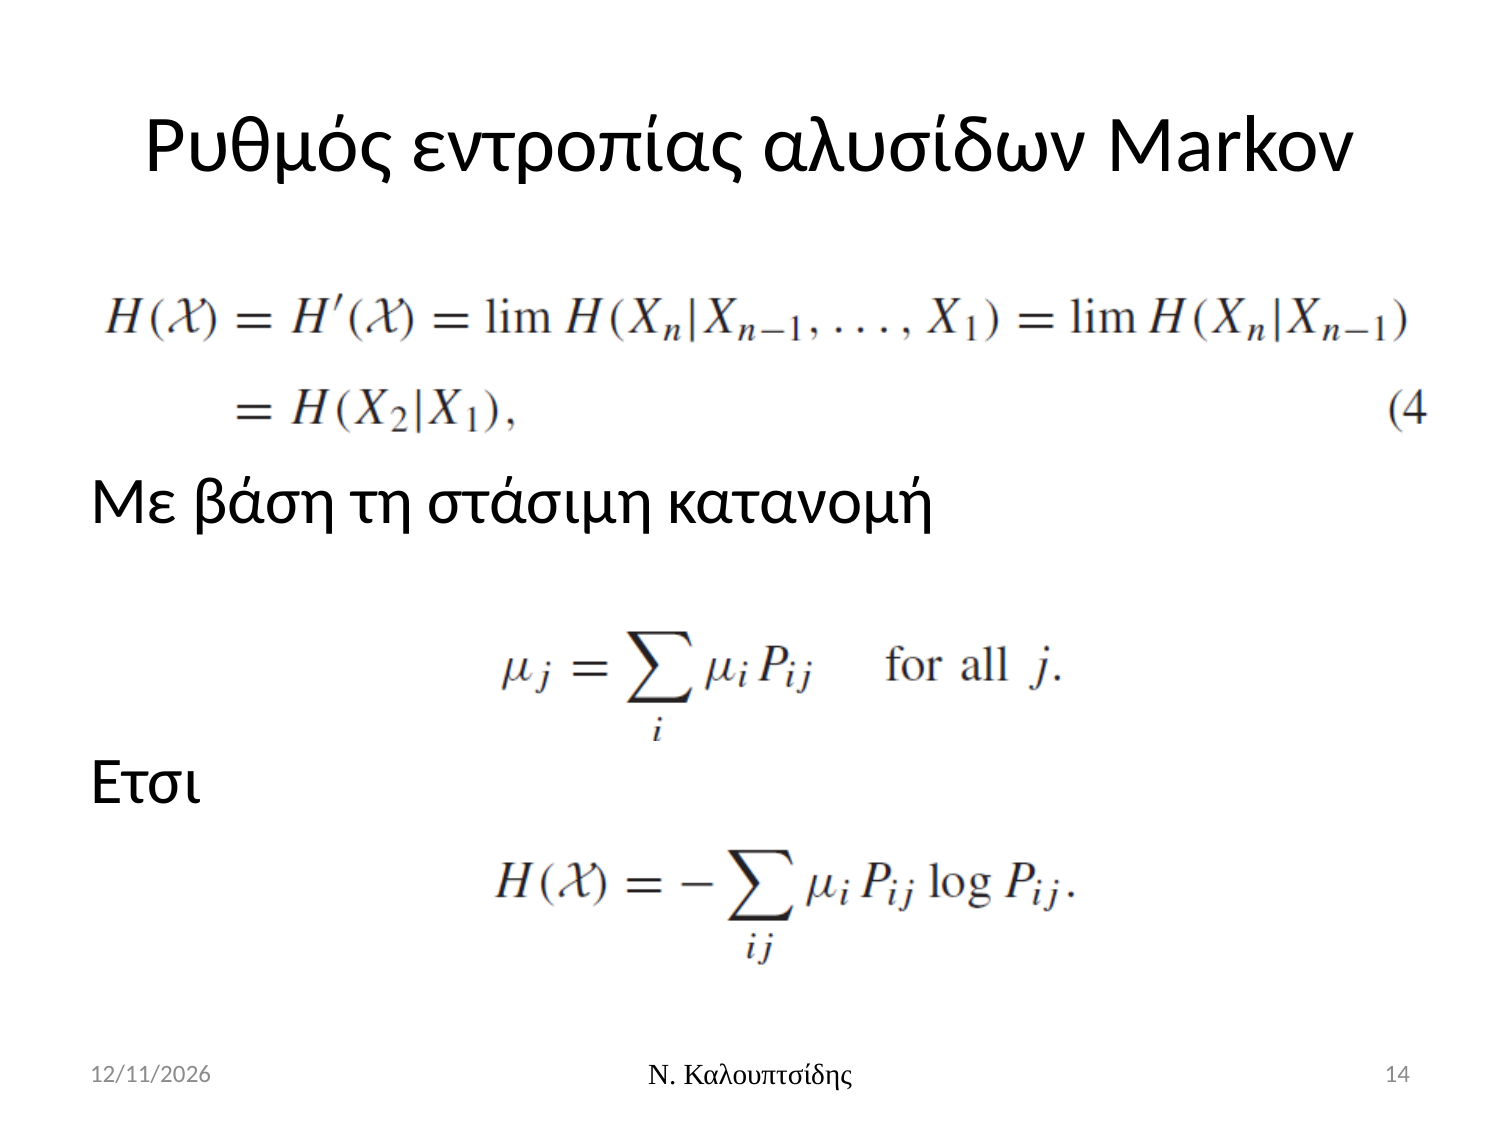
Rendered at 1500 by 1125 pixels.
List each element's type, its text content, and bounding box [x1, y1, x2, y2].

footer Ν. Καλουπτσίδης [512, 1042, 988, 1103]
title Ρυθμός εντροπίας αλυσίδων Markov [75, 45, 1425, 233]
picture [418, 822, 1174, 979]
slide_number 14 [1074, 1042, 1425, 1103]
picture [61, 266, 1428, 446]
picture [418, 597, 1107, 741]
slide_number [75, 1042, 425, 1103]
list Με βάση τη στάσιμη κατανομή Ετσι [75, 454, 1425, 1005]
